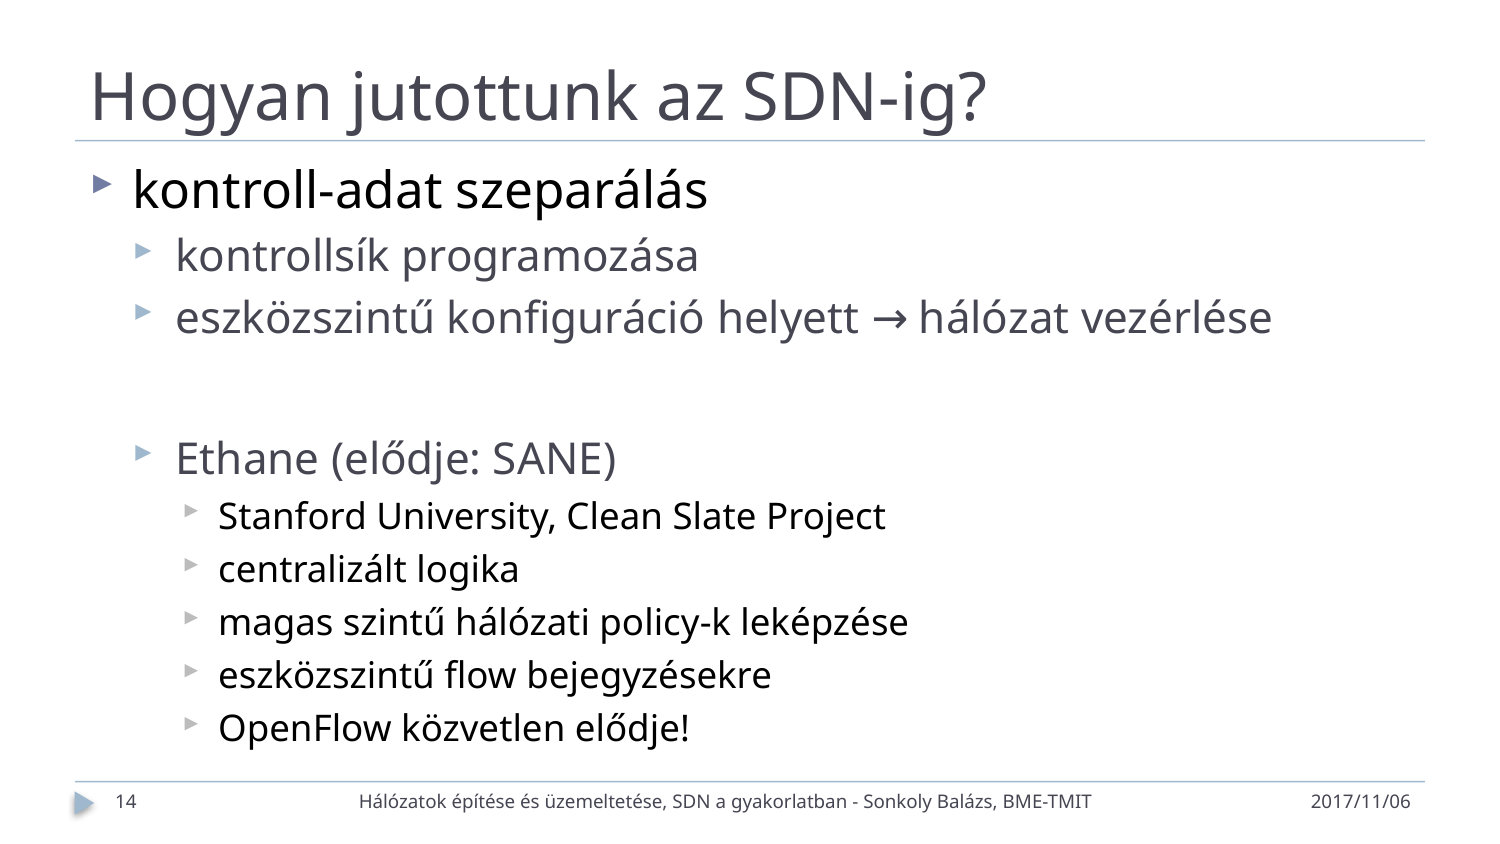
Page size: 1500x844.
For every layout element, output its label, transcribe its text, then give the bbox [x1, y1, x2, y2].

list kontroll-adat szeparálás kontrollsík programozása eszközszintű konfiguráció helyett → hálózat vezérlése Ethane (elődje: SANE) Stanford University, Clean Slate Project centralizált logika magas szintű hálózati policy-k leképzése eszközszintű flow bejegyzésekre OpenFlow közvetlen elődje! [75, 150, 1425, 760]
footer Hálózatok építése és üzemeltetése, SDN a gyakorlatban - Sonkoly Balázs, BME-TMIT [287, 782, 1163, 827]
title Hogyan jutottunk az SDN-ig? [75, 18, 1425, 141]
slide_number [1175, 782, 1426, 827]
slide_number 14 [100, 782, 263, 827]
